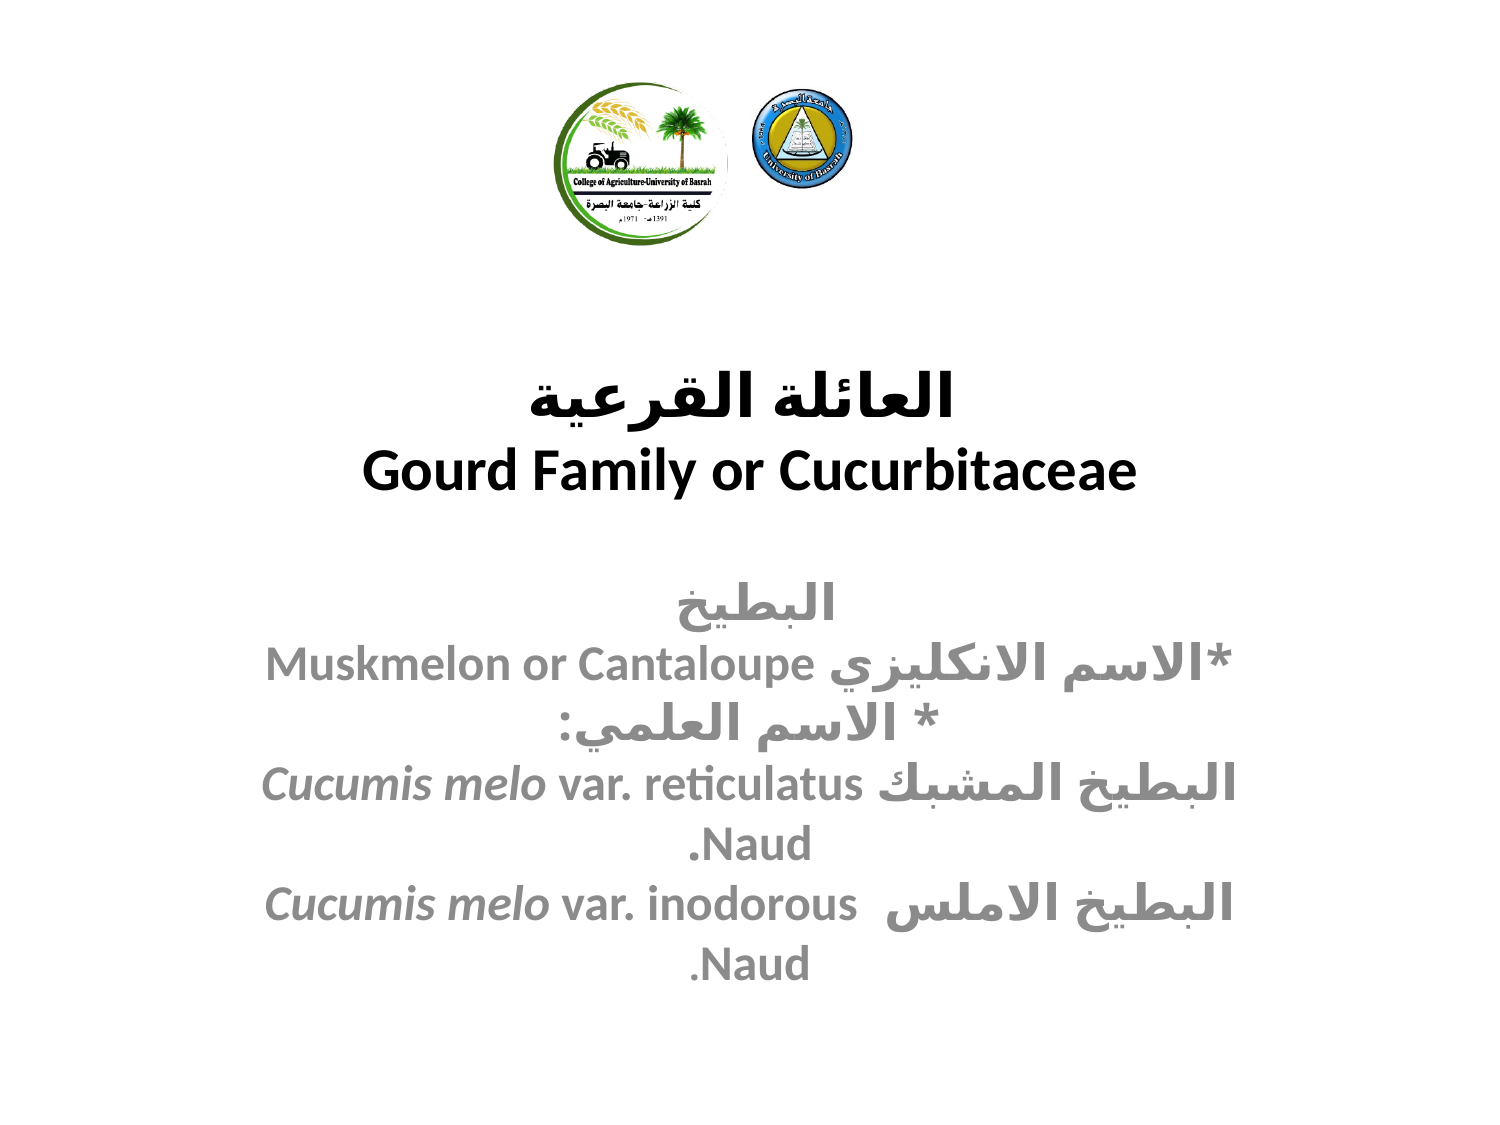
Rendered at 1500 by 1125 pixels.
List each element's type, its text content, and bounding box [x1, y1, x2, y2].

title العائلة القرعية Gourd Family or Cucurbitaceae [112, 349, 1388, 591]
subtitle البطيخ *الاسم الانكليزي Muskmelon or Cantaloupe * الاسم العلمي: البطيخ المشبك Cucumis melo var. reticulatus Naud. البطيخ الاملس Cucumis melo var. inodorous Naud. [225, 562, 1275, 925]
picture [549, 74, 728, 253]
picture [749, 87, 853, 190]
